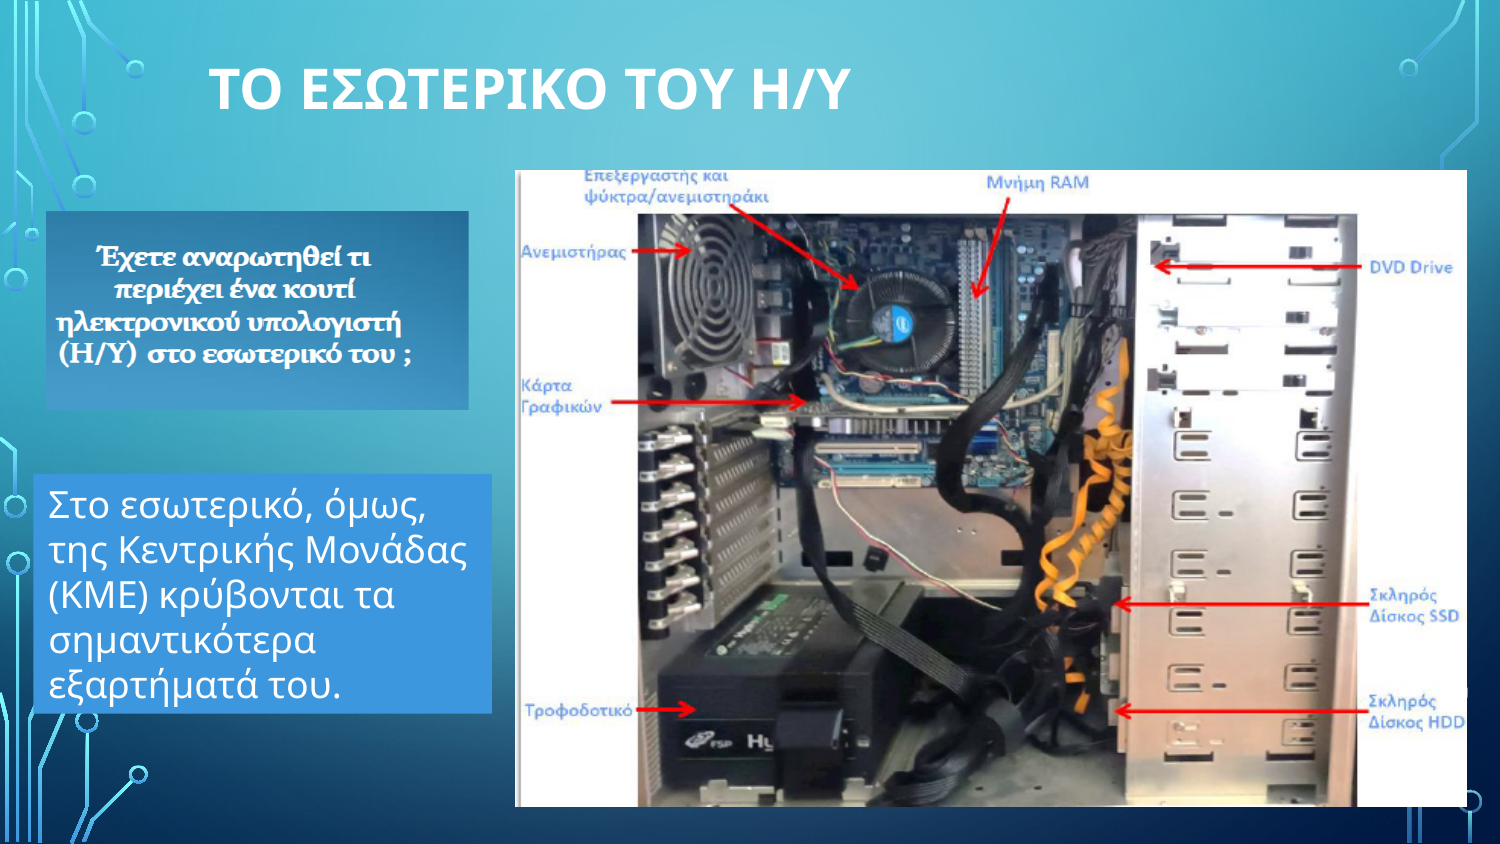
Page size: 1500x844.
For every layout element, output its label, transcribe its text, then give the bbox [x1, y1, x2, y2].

title TO ΕΣΩΤΕΡΙΚΟ TOY H/Y [193, 0, 1413, 182]
text_box Στο εσωτερικό, όμως, της Κεντρικής Μονάδας (ΚΜΕ) κρύβονται τα σημαντικότερα εξαρτήματά του. [33, 473, 492, 714]
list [515, 170, 1467, 807]
picture [45, 211, 469, 410]
